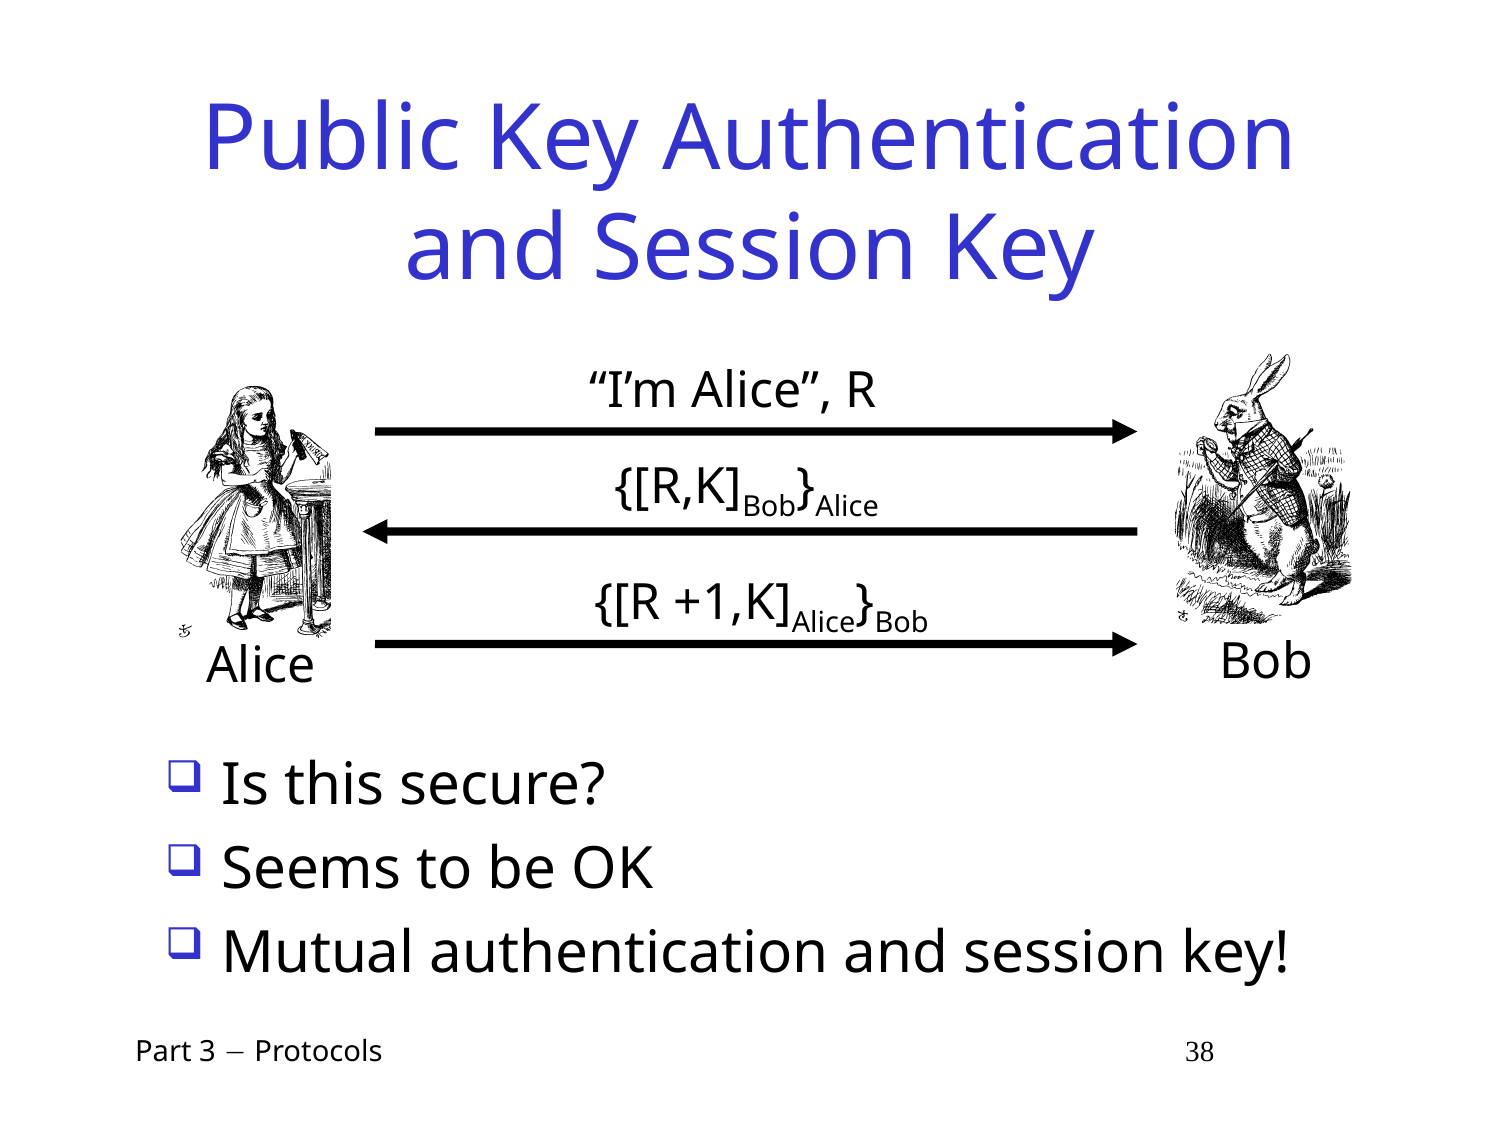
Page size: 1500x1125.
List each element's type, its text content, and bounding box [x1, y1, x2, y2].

text_box Bob [1204, 632, 1328, 697]
title Public Key Authentication and Session Key [112, 74, 1388, 301]
list Is this secure? Seems to be OK Mutual authentication and session key! [149, 749, 1413, 1001]
text_box {[R +1,K]Alice}Bob [579, 562, 944, 646]
picture [1174, 349, 1352, 624]
picture [174, 374, 331, 642]
text_box [944, 637, 1138, 651]
text_box [362, 525, 1138, 538]
text_box {[R,K]Bob}Alice [600, 446, 895, 530]
text_box [374, 425, 1138, 438]
text_box “I’m Alice”, R [574, 349, 892, 425]
text_box Alice [191, 647, 332, 700]
footer Part 3  Protocols 38 [112, 1024, 1401, 1101]
